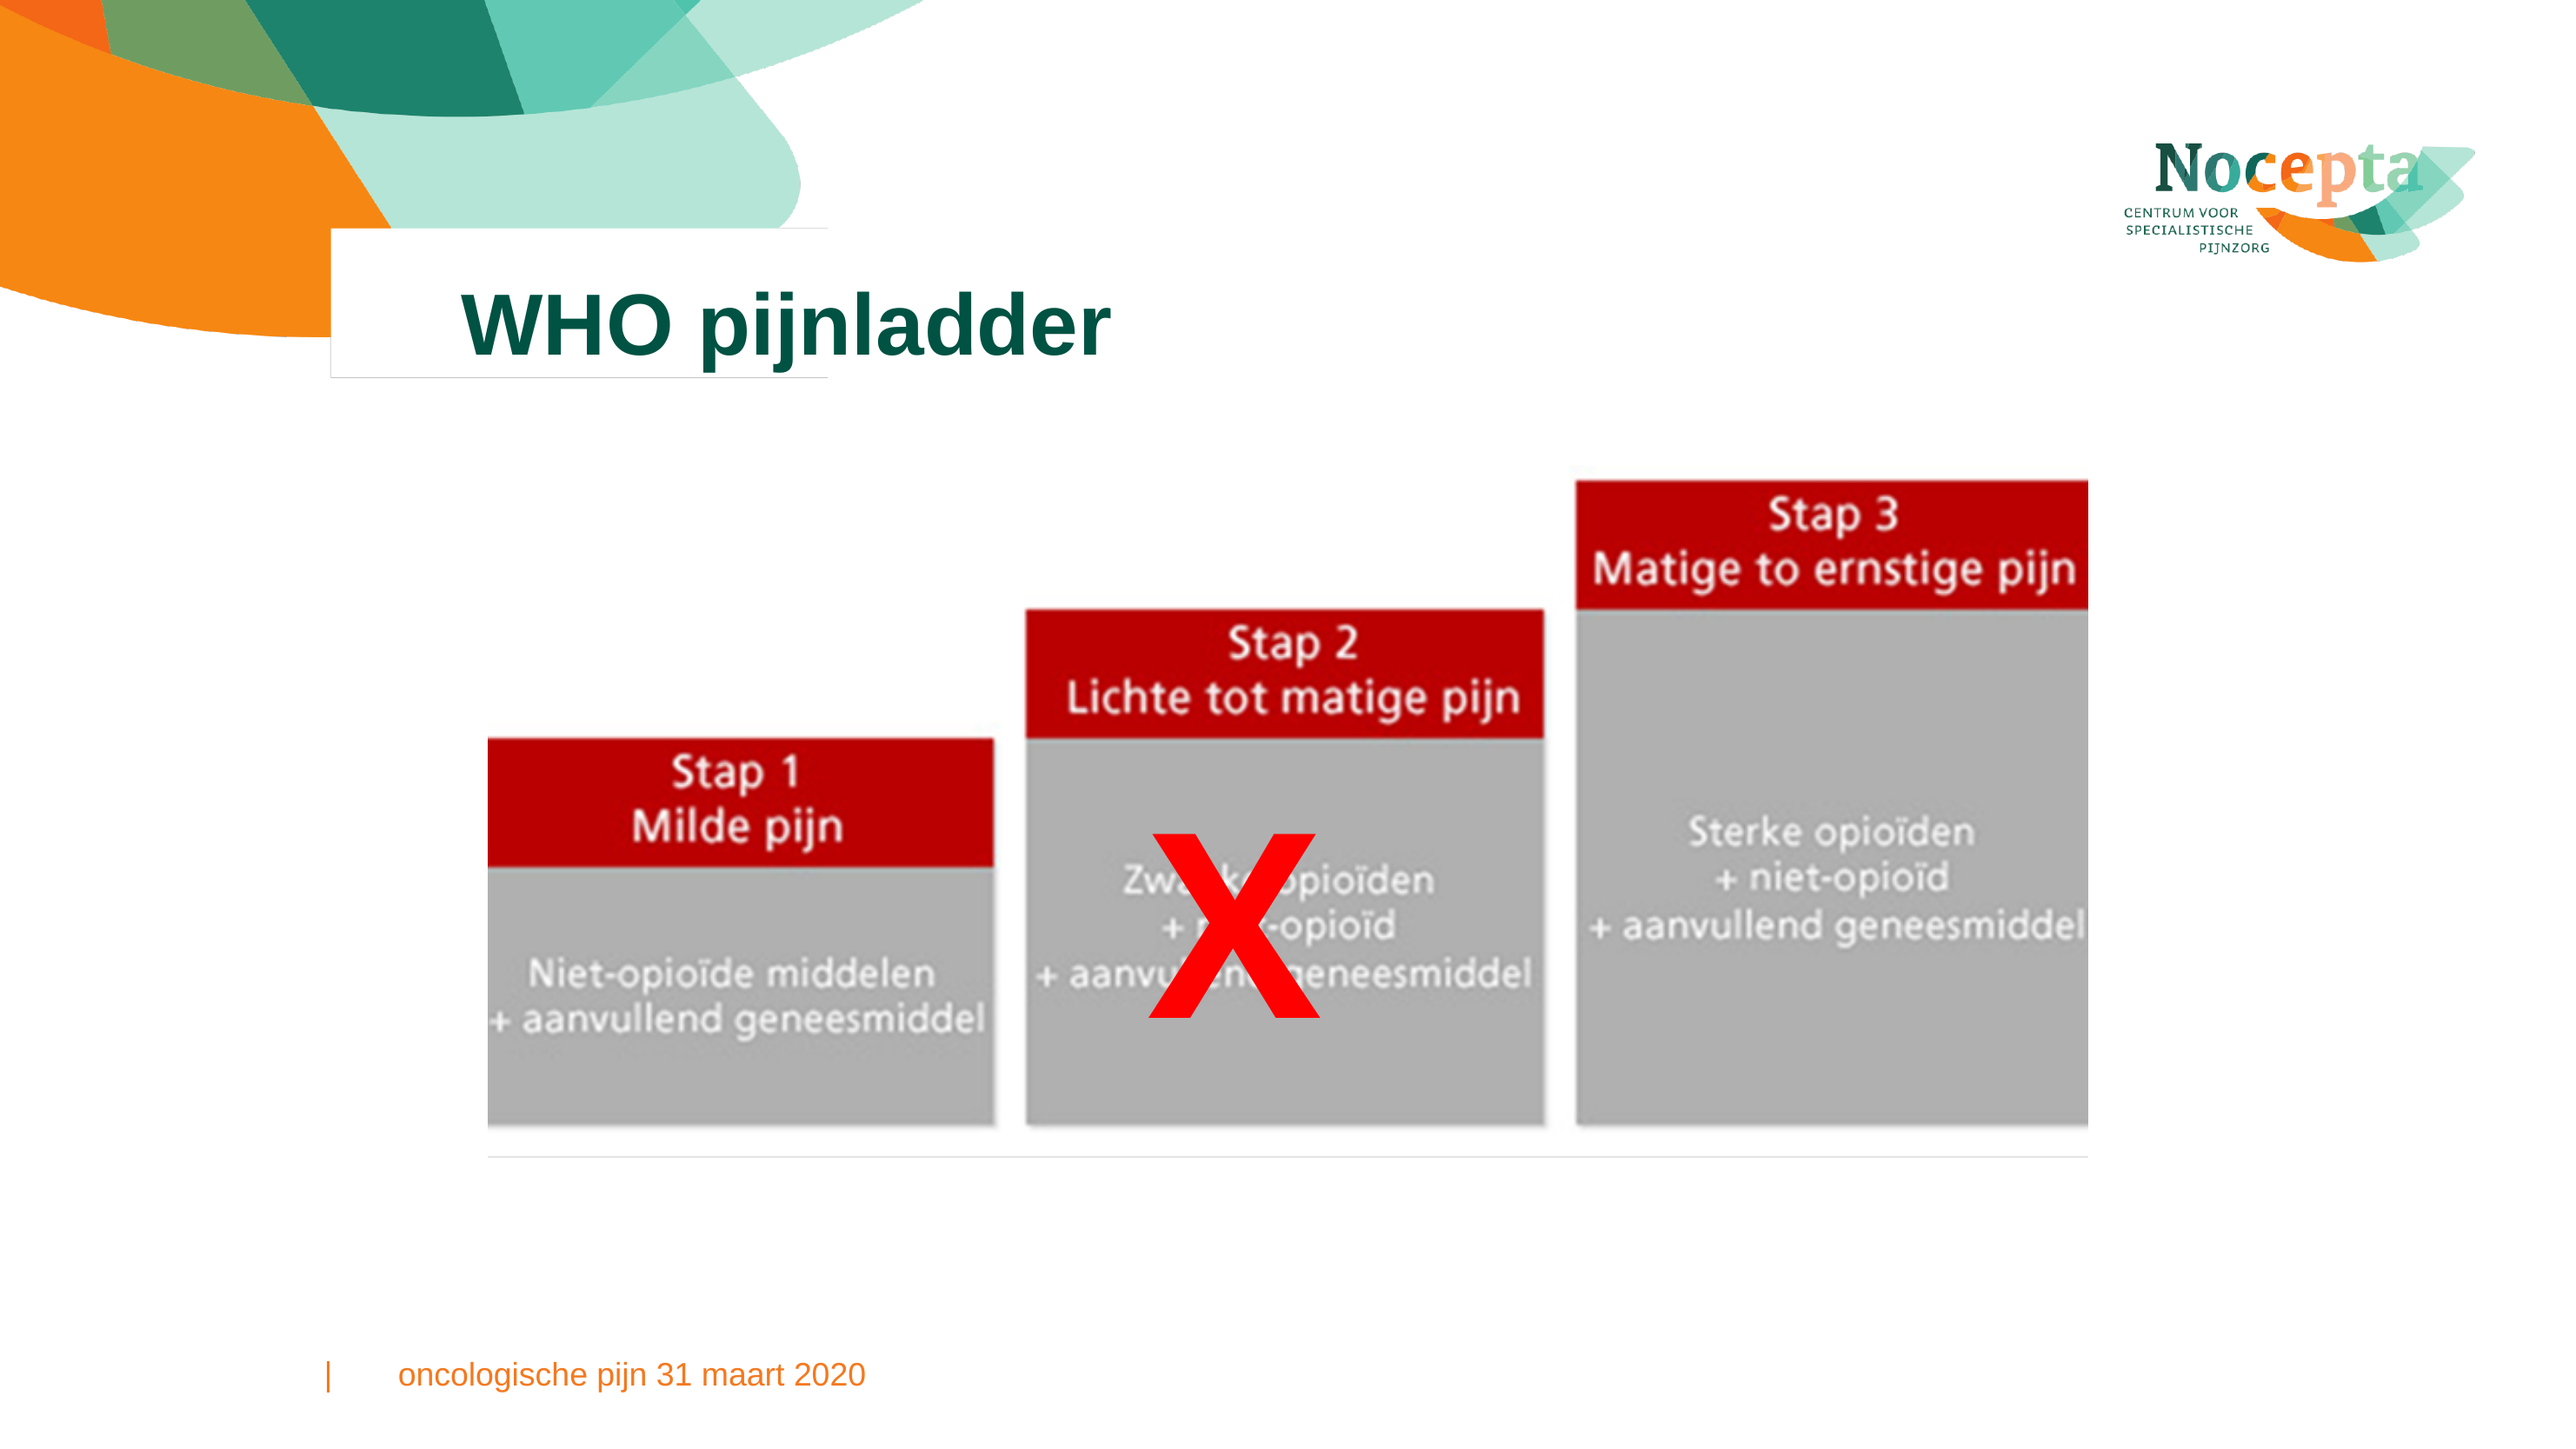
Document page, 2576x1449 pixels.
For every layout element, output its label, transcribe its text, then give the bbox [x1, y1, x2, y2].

picture [0, 0, 2575, 1449]
footer oncologische pijn 31 maart 2020 [384, 1334, 1766, 1412]
title WHO pijnladder [448, 273, 2380, 542]
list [488, 465, 2088, 1160]
